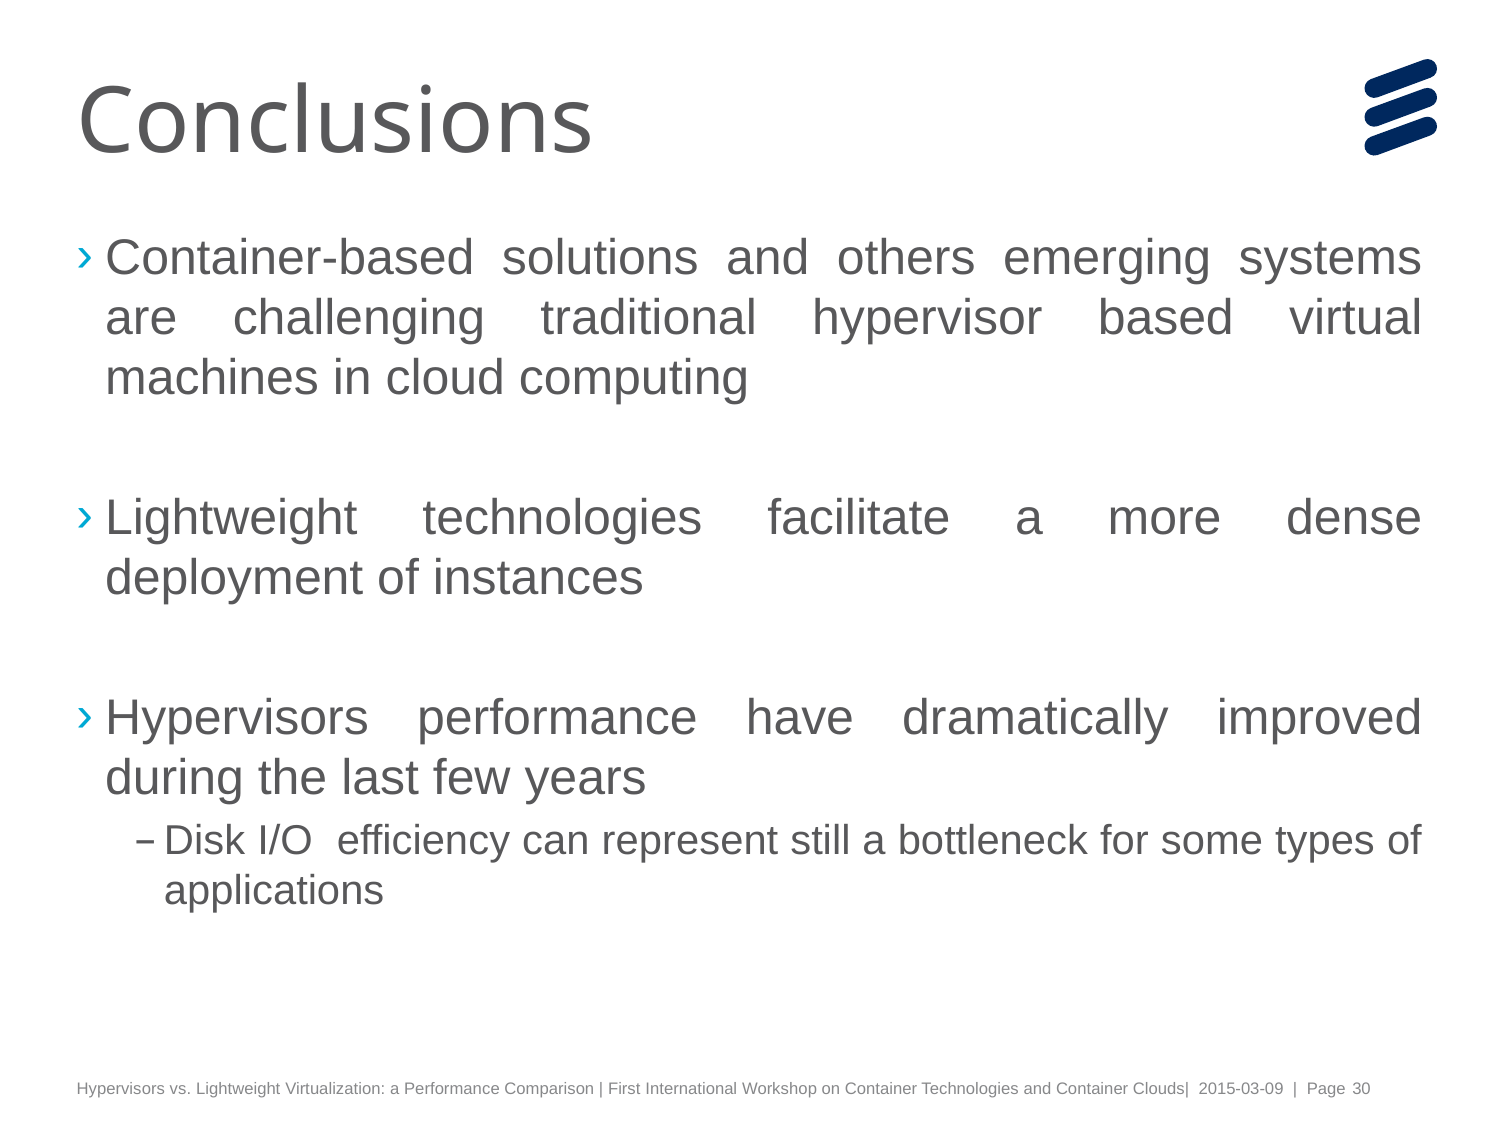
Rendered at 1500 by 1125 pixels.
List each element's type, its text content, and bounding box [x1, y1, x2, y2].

list Container-based solutions and others emerging systems are challenging traditional hypervisor based virtual machines in cloud computing Lightweight technologies facilitate a more dense deployment of instances Hypervisors performance have dramatically improved during the last few years Disk I/O efficiency can represent still a bottleneck for some types of applications [64, 224, 1435, 1065]
title Conclusions [64, 39, 1295, 218]
